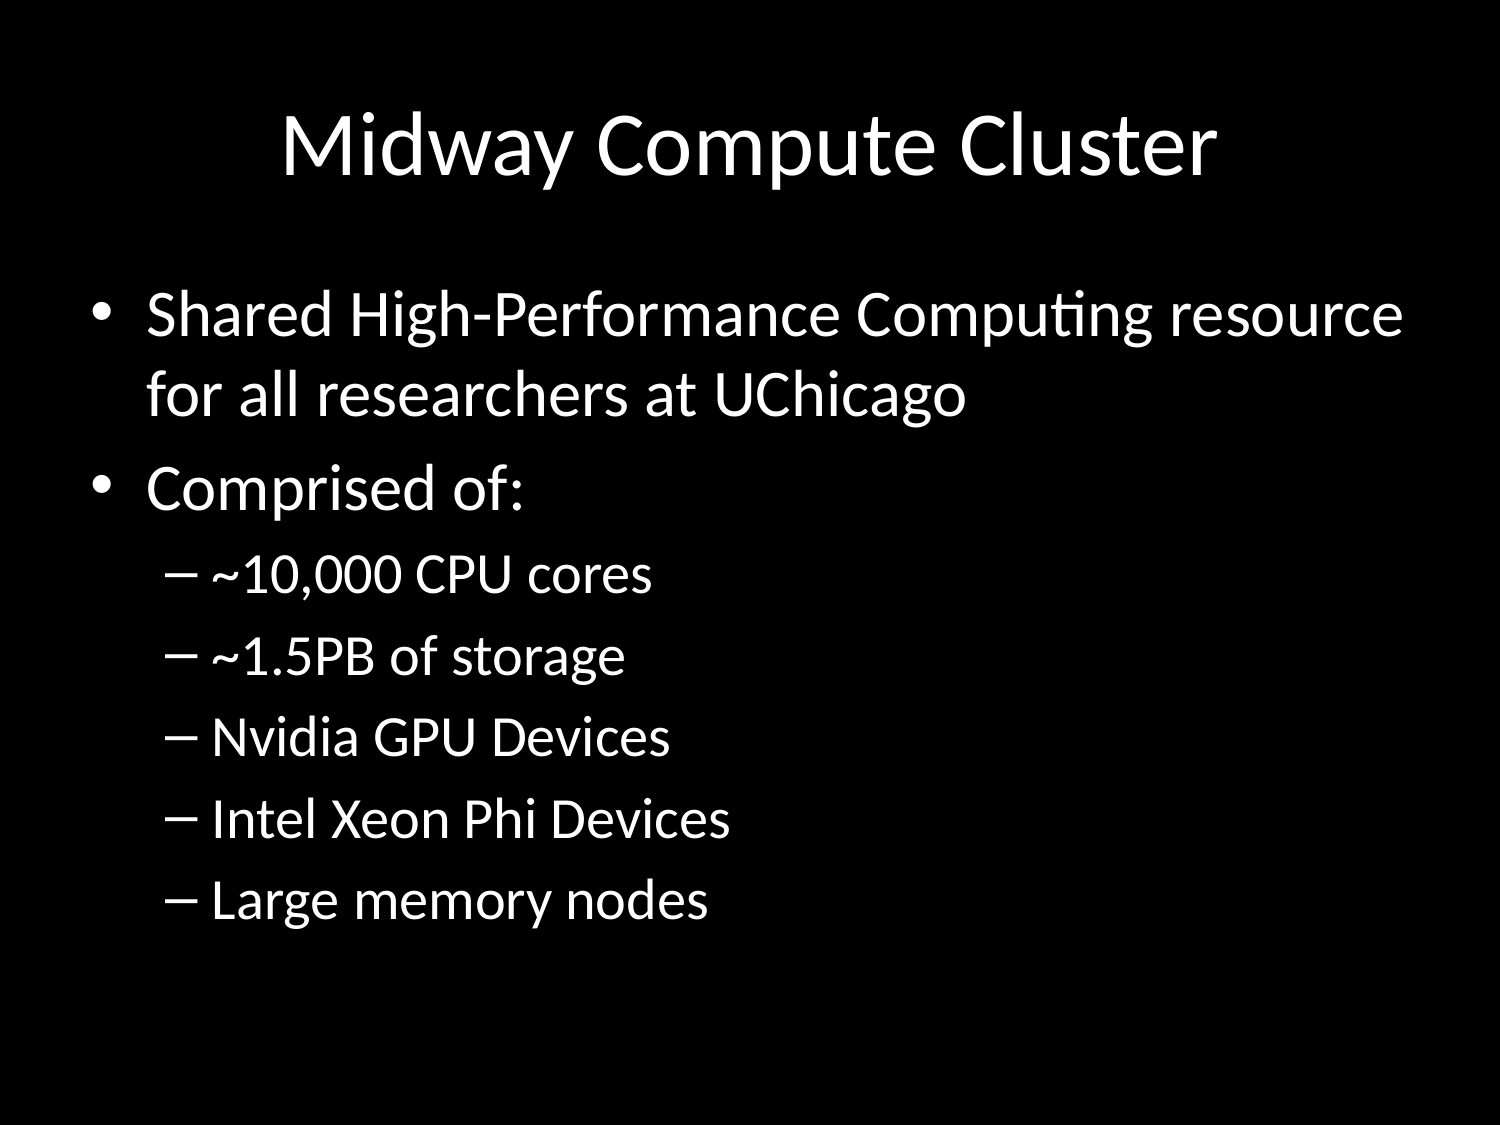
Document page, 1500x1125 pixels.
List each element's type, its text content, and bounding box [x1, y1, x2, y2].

title Midway Compute Cluster [75, 45, 1425, 233]
list Shared High-Performance Computing resource for all researchers at UChicago Comprised of: ~10,000 CPU cores ~1.5PB of storage Nvidia GPU Devices Intel Xeon Phi Devices Large memory nodes [75, 262, 1425, 1005]
